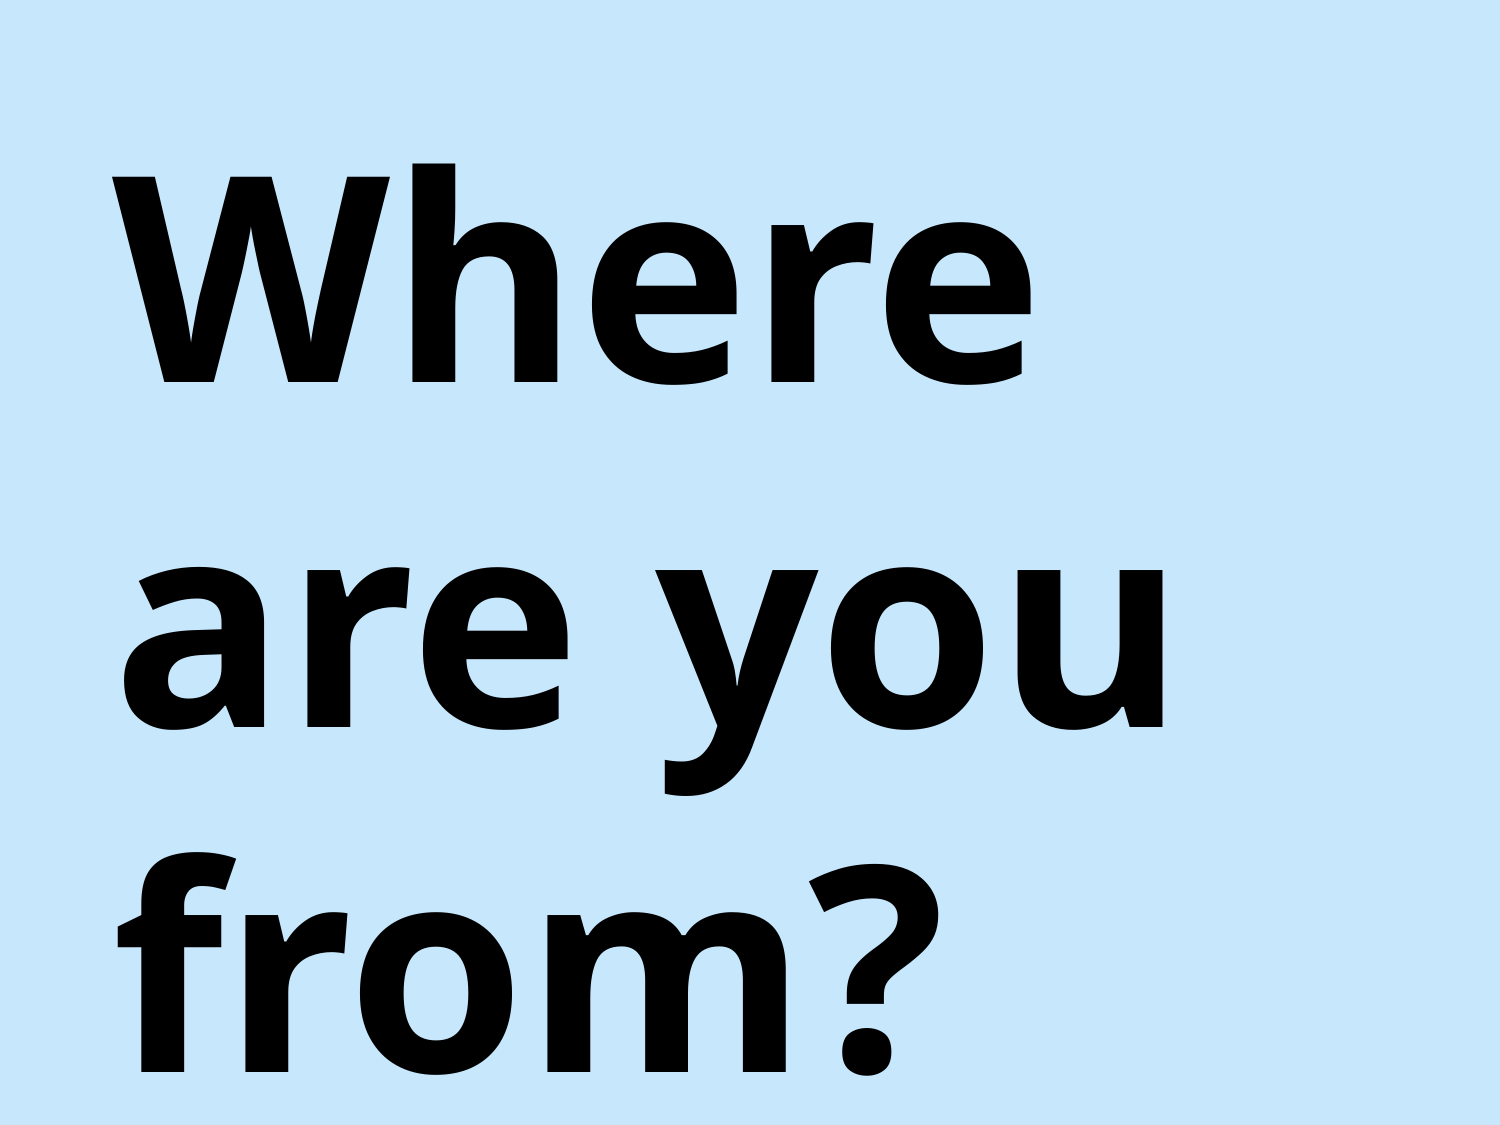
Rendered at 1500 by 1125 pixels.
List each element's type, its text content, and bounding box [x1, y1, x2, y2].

list Where are you from? [75, 87, 1425, 1035]
